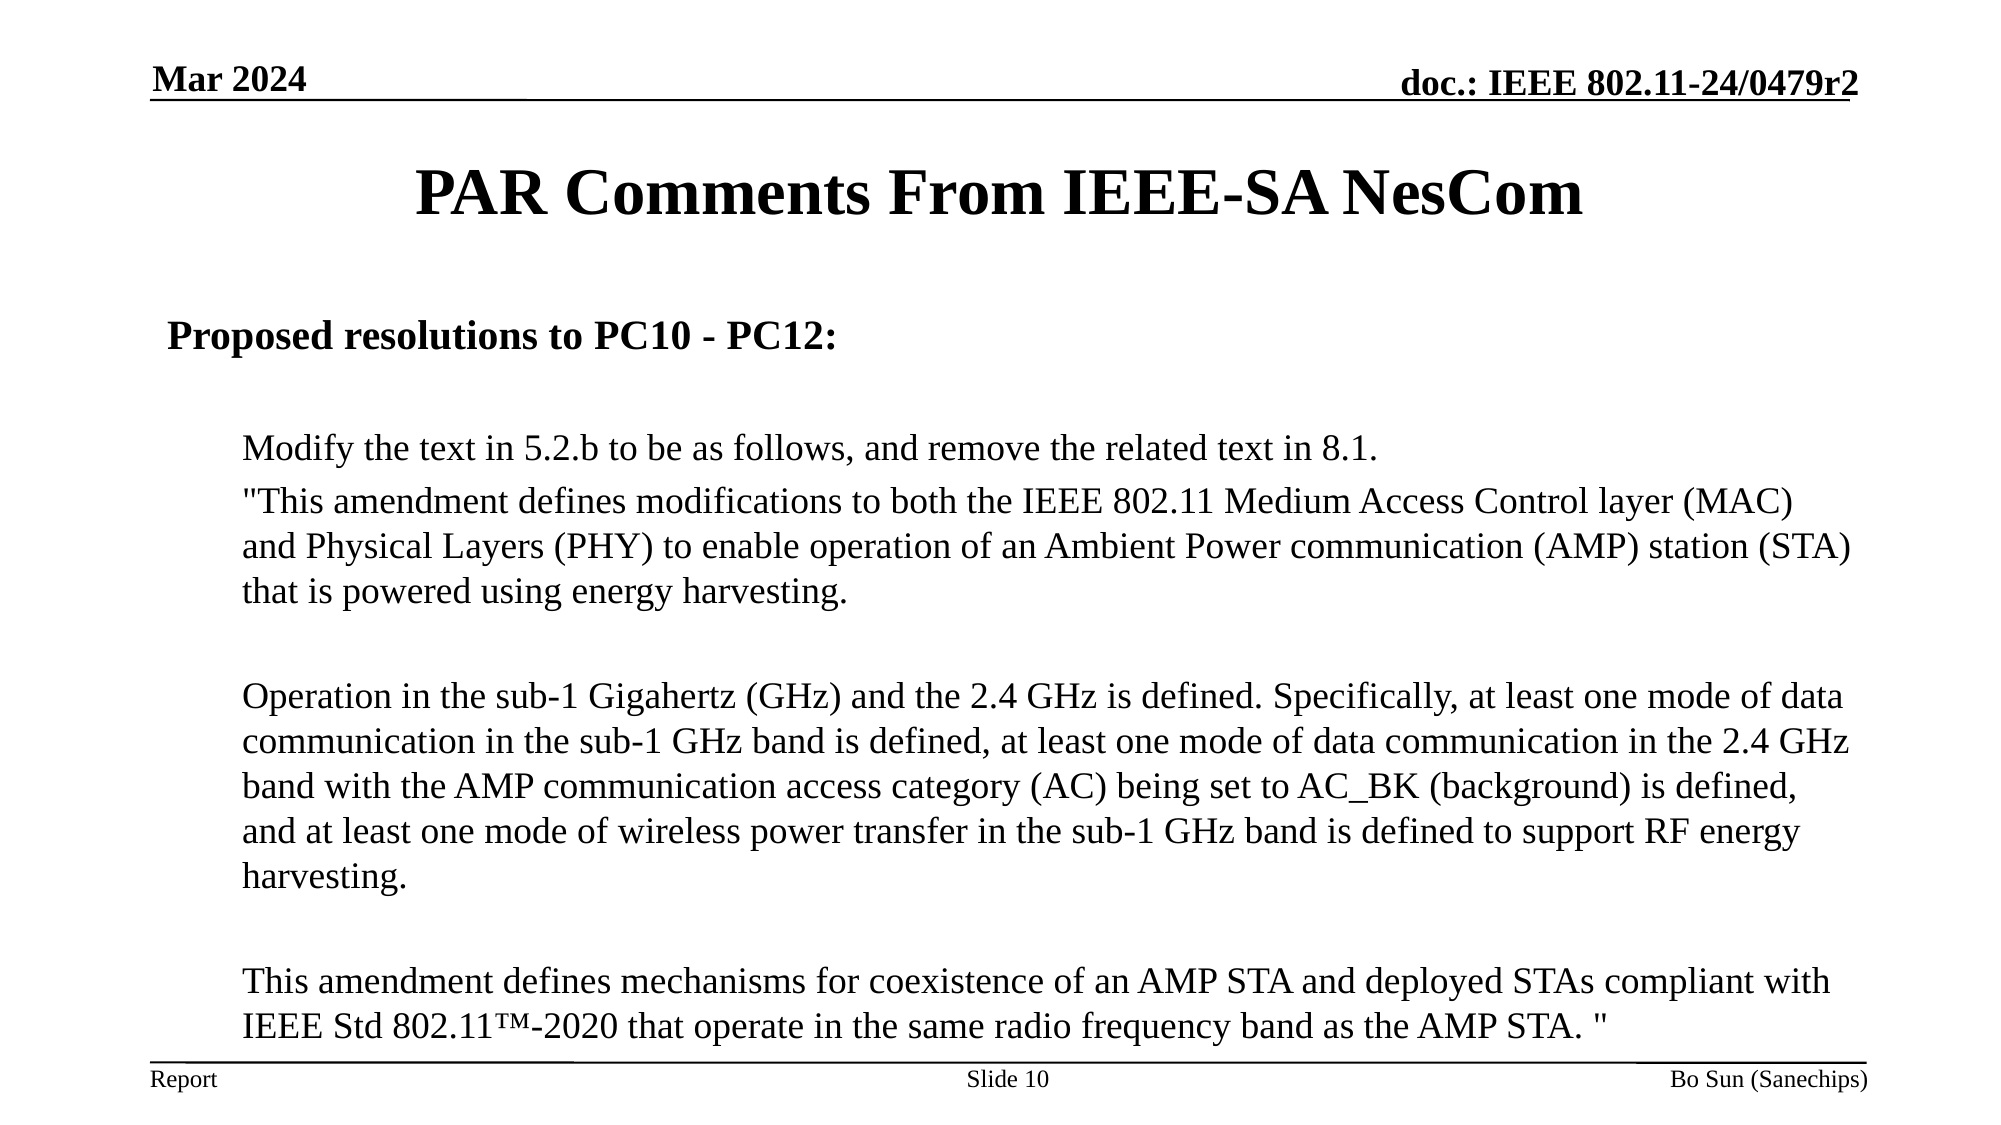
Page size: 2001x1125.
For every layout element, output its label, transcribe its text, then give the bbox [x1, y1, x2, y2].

text_box Proposed resolutions to PC10 - PC12: Modify the text in 5.2.b to be as follows, and remove the related text in 8.1. "This amendment defines modifications to both the IEEE 802.11 Medium Access Control layer (MAC) and Physical Layers (PHY) to enable operation of an Ambient Power communication (AMP) station (STA) that is powered using energy harvesting. Operation in the sub-1 Gigahertz (GHz) and the 2.4 GHz is defined. Specifically, at least one mode of data communication in the sub-1 GHz band is defined, at least one mode of data communication in the 2.4 GHz band with the AMP communication access category (AC) being set to AC_BK (background) is defined, and at least one mode of wireless power transfer in the sub-1 GHz band is defined to support RF energy harvesting. This amendment defines mechanisms for coexistence of an AMP STA and deployed STAs compliant with IEEE Std 802.11™-2020 that operate in the same radio frequency band as the AMP STA. " [152, 299, 1869, 1014]
text_box PAR Comments From IEEE-SA NesCom [200, 100, 1800, 276]
footer Bo Sun (Sanechips) [1171, 1061, 1869, 1093]
slide_number Slide 10 [949, 1061, 1067, 1123]
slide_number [152, 54, 563, 100]
